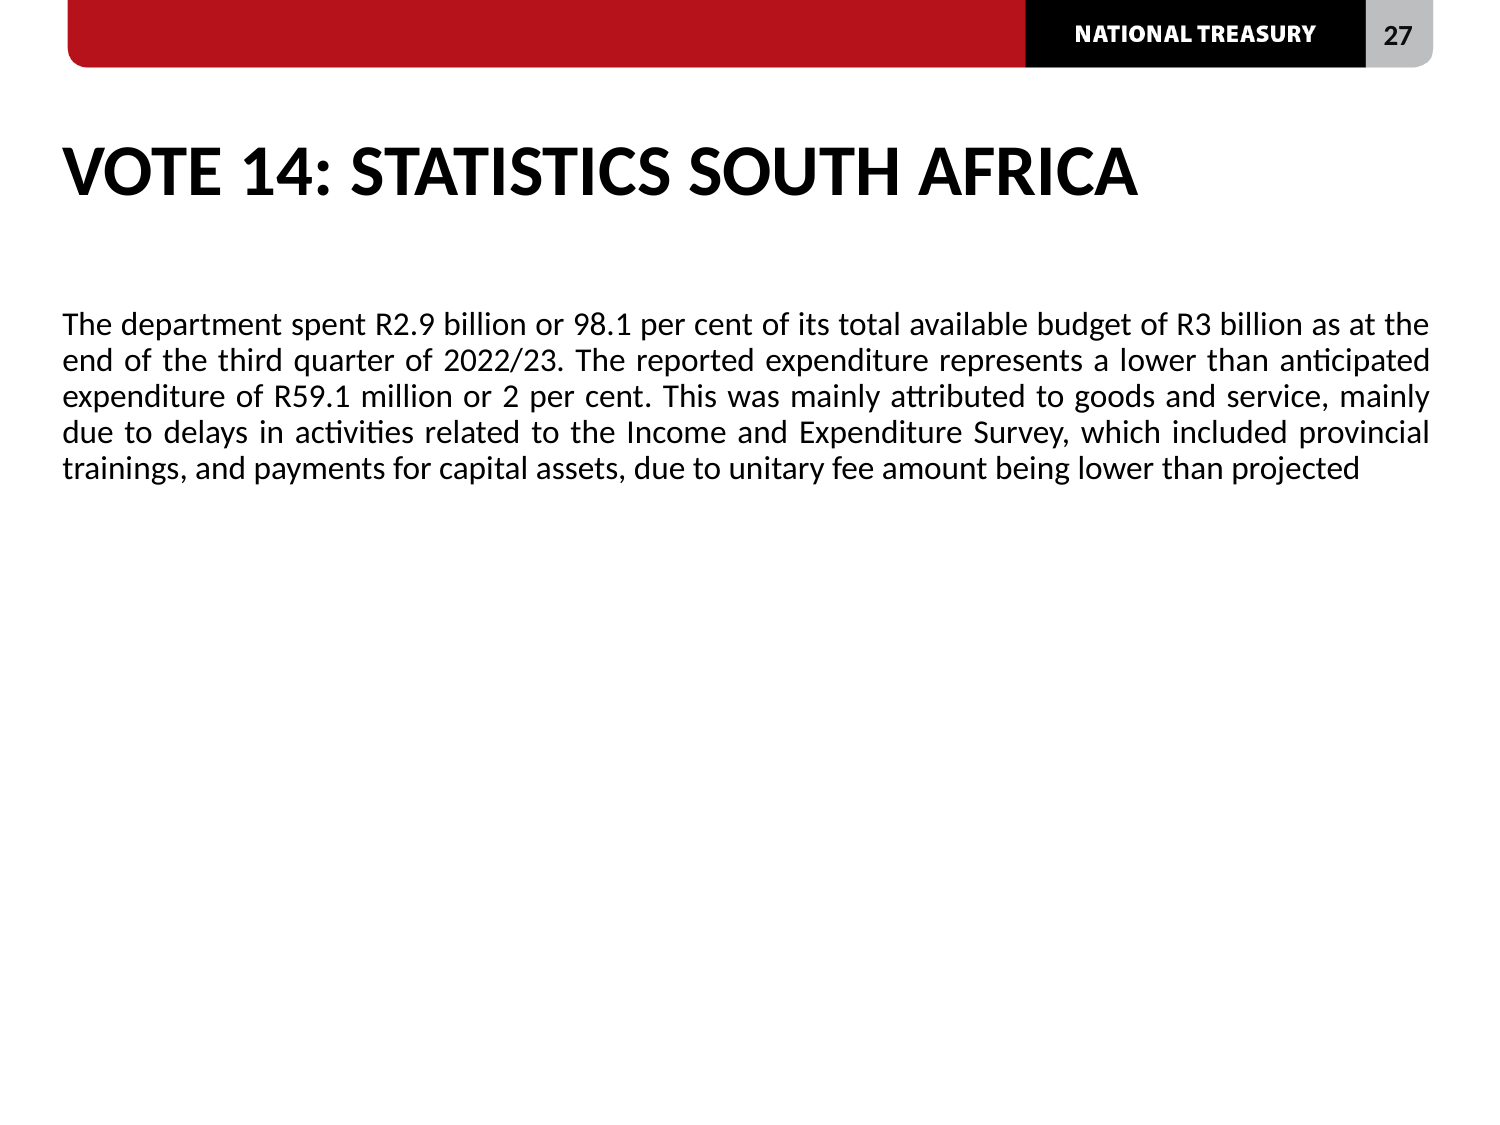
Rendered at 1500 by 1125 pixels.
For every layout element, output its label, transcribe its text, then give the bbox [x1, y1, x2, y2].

title VOTE 14: STATISTICS SOUTH AFRICA [47, 101, 1448, 257]
picture [0, 0, 1500, 1125]
list The department spent R2.9 billion or 98.1 per cent of its total available budget of R3 billion as at the end of the third quarter of 2022/23. The reported expenditure represents a lower than anticipated expenditure of R59.1 million or 2 per cent. This was mainly attributed to goods and service, mainly due to delays in activities related to the Income and Expenditure Survey, which included provincial trainings, and payments for capital assets, due to unitary fee amount being lower than projected [47, 299, 1448, 1091]
